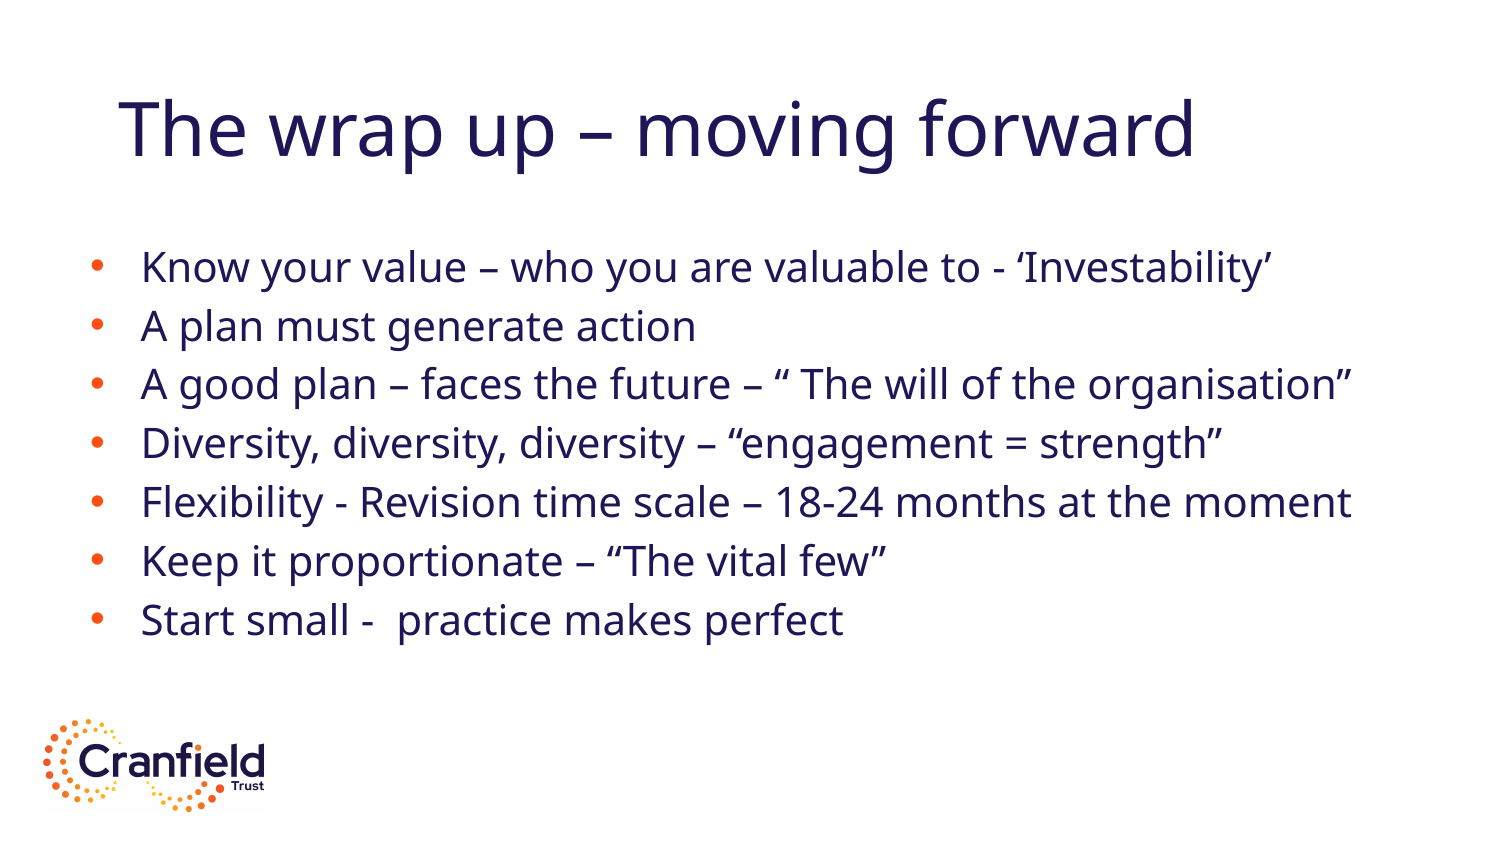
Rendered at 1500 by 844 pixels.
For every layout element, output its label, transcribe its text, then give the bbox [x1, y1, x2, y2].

list Know your value – who you are valuable to - ‘Investability’ A plan must generate action A good plan – faces the future – “ The will of the organisation” Diversity, diversity, diversity – “engagement = strength” Flexibility - Revision time scale – 18-24 months at the moment Keep it proportionate – “The vital few” Start small - practice makes perfect [75, 232, 1400, 715]
picture [41, 717, 266, 814]
title The wrap up – moving forward [103, 44, 1376, 208]
